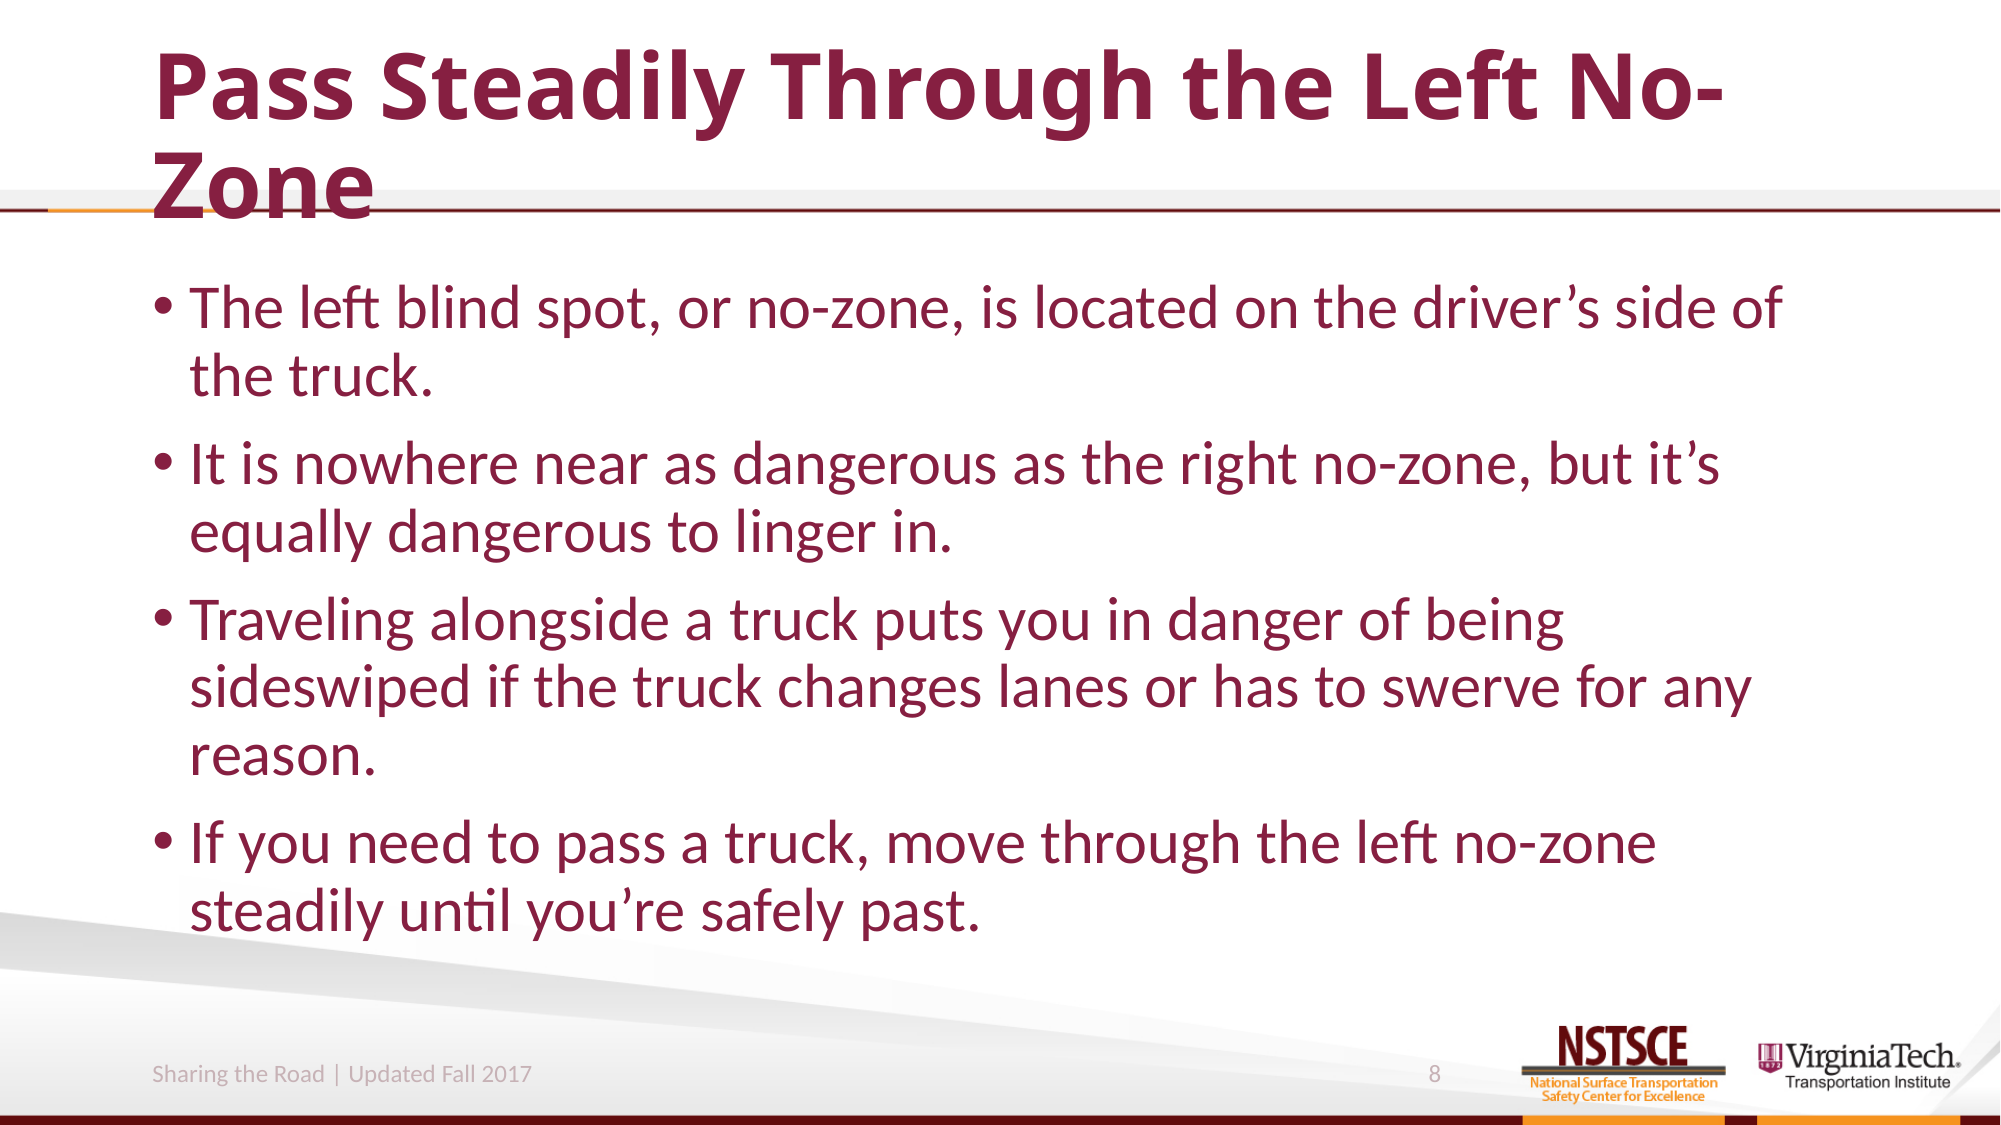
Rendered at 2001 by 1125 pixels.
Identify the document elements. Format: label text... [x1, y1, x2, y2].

slide_number Sharing the Road | Updated Fall 2017 [137, 1042, 702, 1103]
title Pass Steadily Through the Left No-Zone [137, 46, 1863, 232]
list The left blind spot, or no-zone, is located on the driver’s side of the truck. It is nowhere near as dangerous as the right no-zone, but it’s equally dangerous to linger in. Traveling alongside a truck puts you in danger of being sideswiped if the truck changes lanes or has to swerve for any reason. If you need to pass a truck, move through the left no-zone steadily until you’re safely past. [137, 267, 1863, 1014]
picture [0, 0, 2001, 1125]
slide_number 8 [1413, 1042, 1724, 1103]
